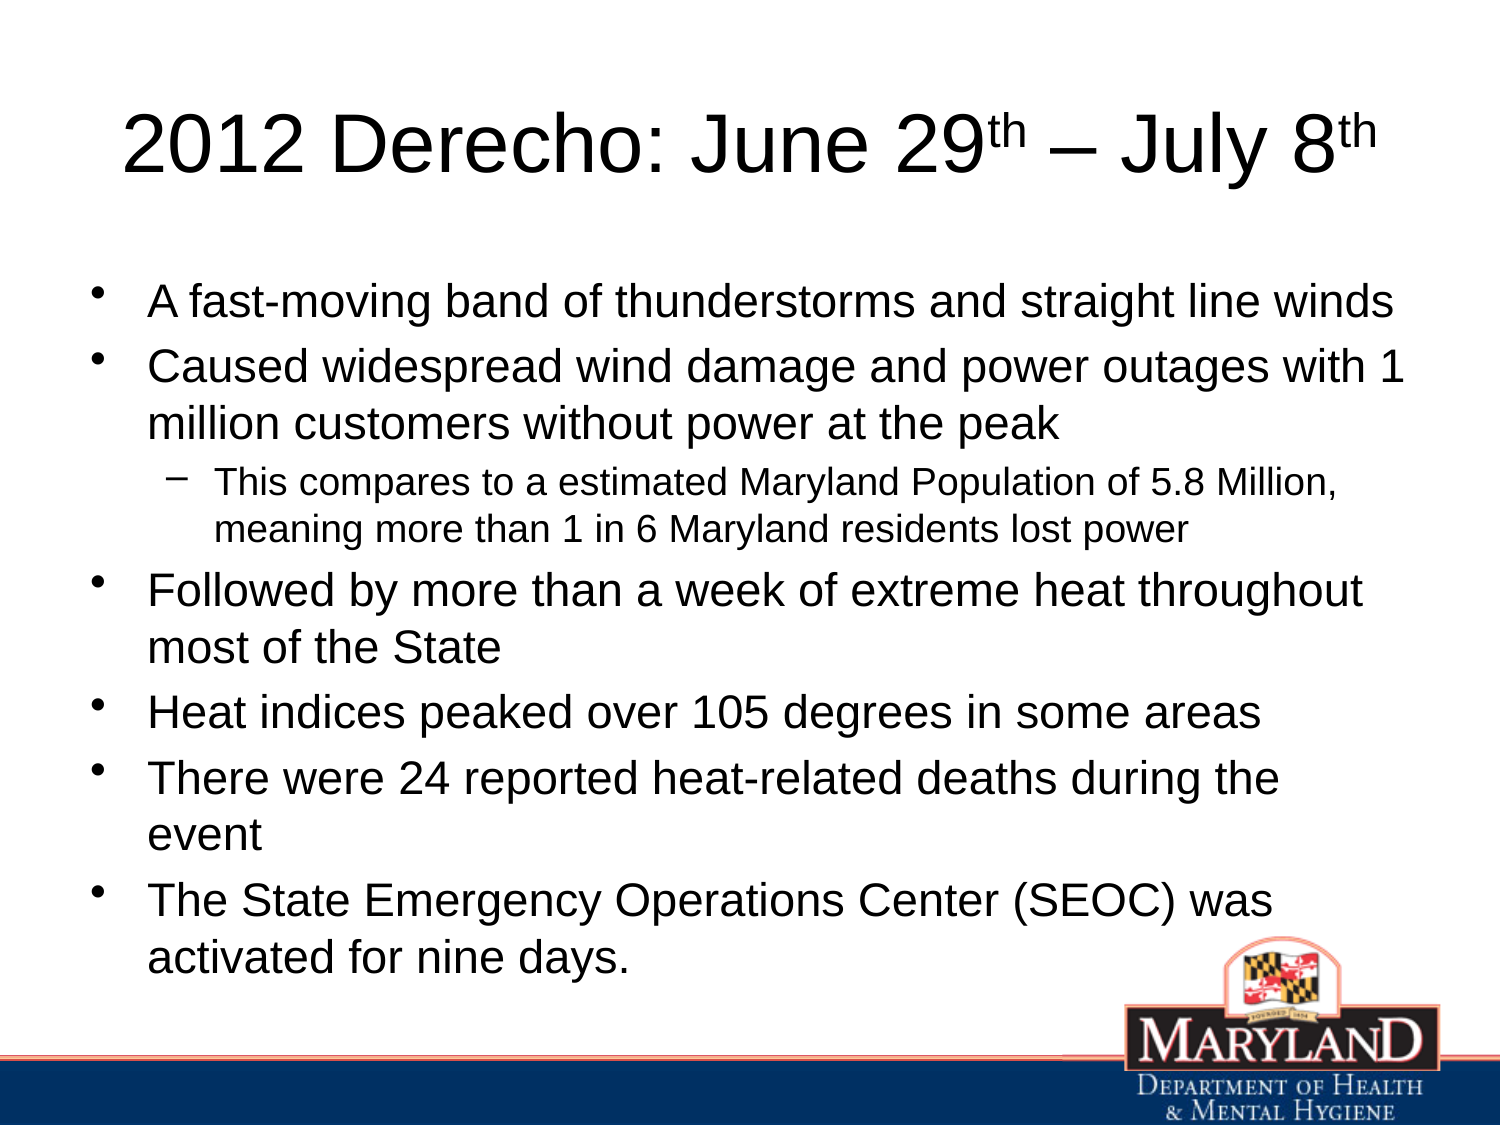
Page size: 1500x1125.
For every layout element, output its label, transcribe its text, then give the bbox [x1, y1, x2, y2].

title 2012 Derecho: June 29th – July 8th [74, 44, 1426, 233]
list A fast-moving band of thunderstorms and straight line winds Caused widespread wind damage and power outages with 1 million customers without power at the peak This compares to a estimated Maryland Population of 5.8 Million, meaning more than 1 in 6 Maryland residents lost power Followed by more than a week of extreme heat throughout most of the State Heat indices peaked over 105 degrees in some areas There were 24 reported heat-related deaths during the event The State Emergency Operations Center (SEOC) was activated for nine days. [74, 262, 1426, 1006]
picture [0, 924, 1500, 1125]
